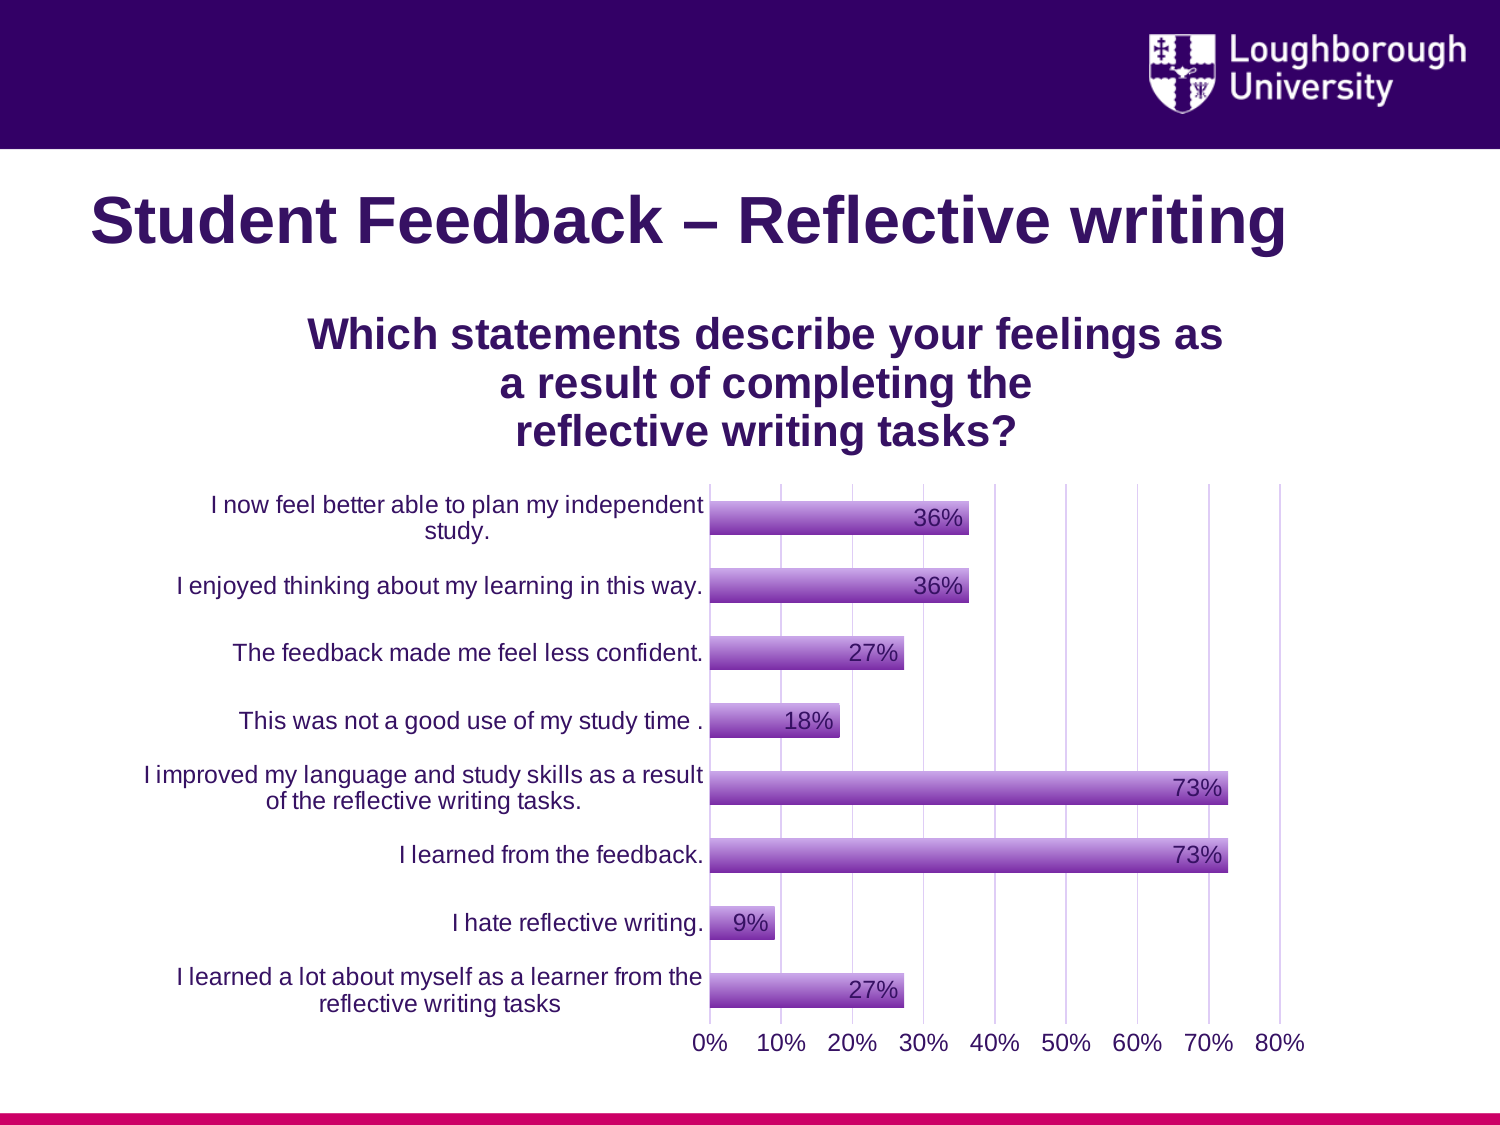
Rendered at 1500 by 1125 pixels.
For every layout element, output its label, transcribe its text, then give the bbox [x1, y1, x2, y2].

title Student Feedback – Reflective writing [75, 150, 1425, 284]
picture [0, 0, 1500, 1125]
chart [143, 283, 1321, 1076]
